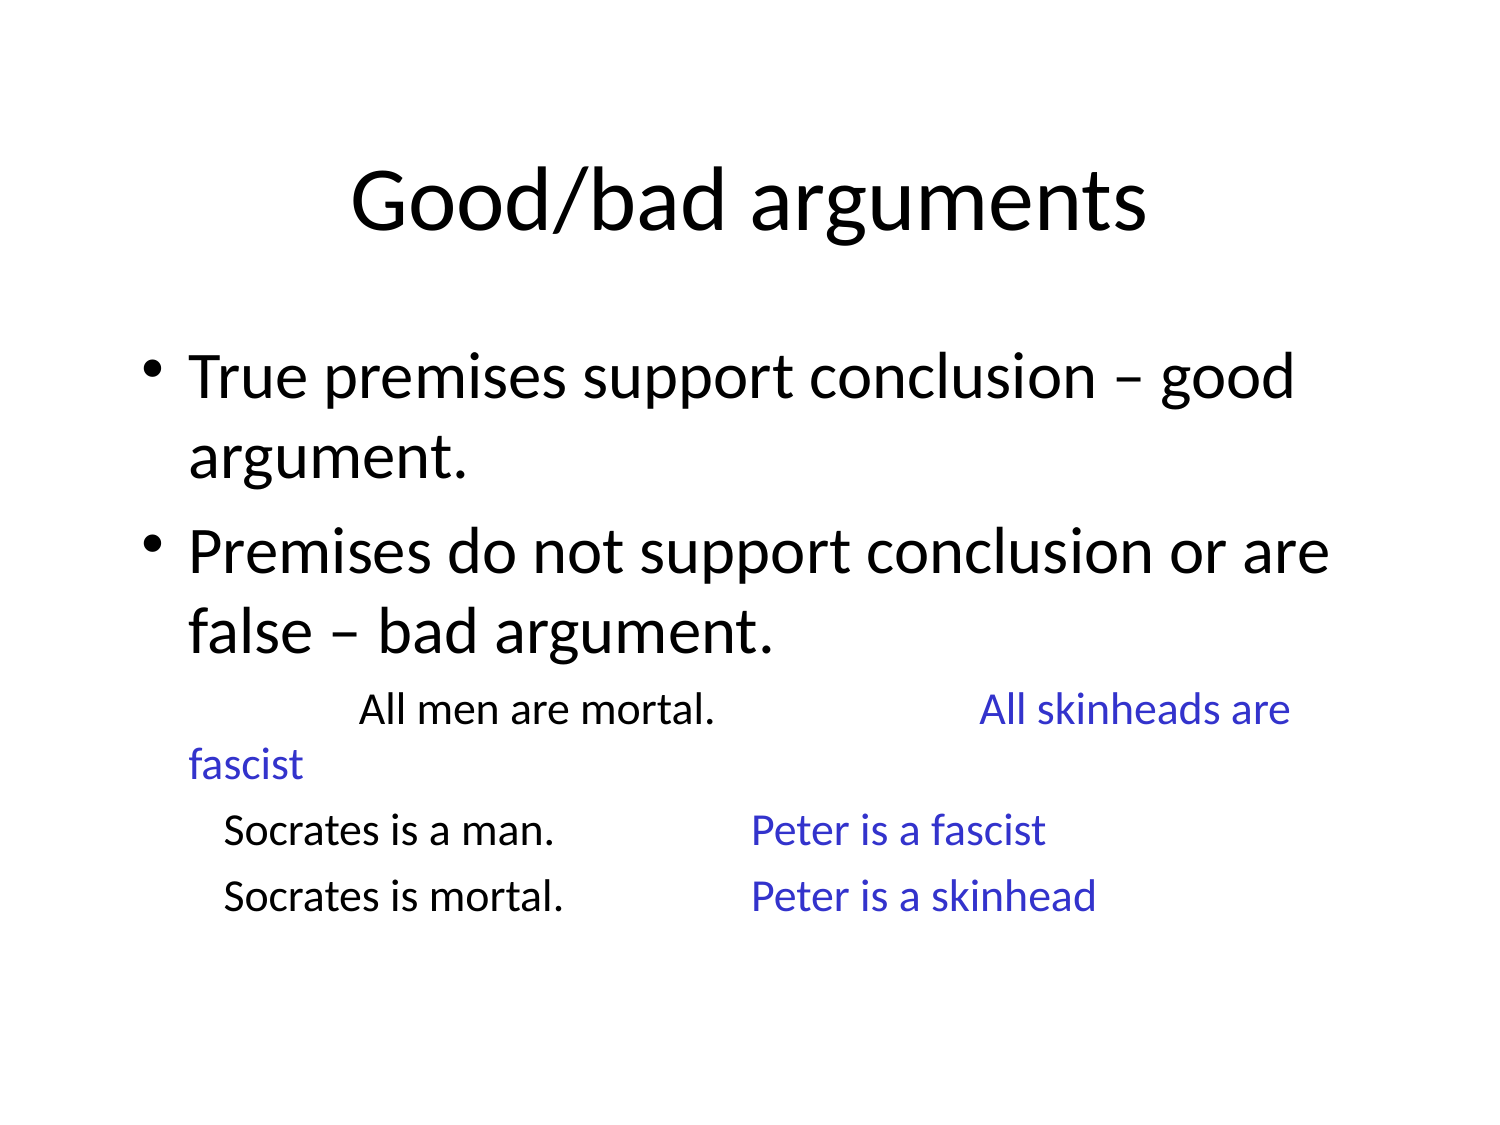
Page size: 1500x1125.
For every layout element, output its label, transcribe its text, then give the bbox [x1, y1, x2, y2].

title Good/bad arguments [112, 99, 1388, 288]
list True premises support conclusion – good argument. Premises do not support conclusion or are false – bad argument. All men are mortal. All skinheads are fascist Socrates is a man. Peter is a fascist Socrates is mortal. Peter is a skinhead [112, 325, 1388, 1001]
